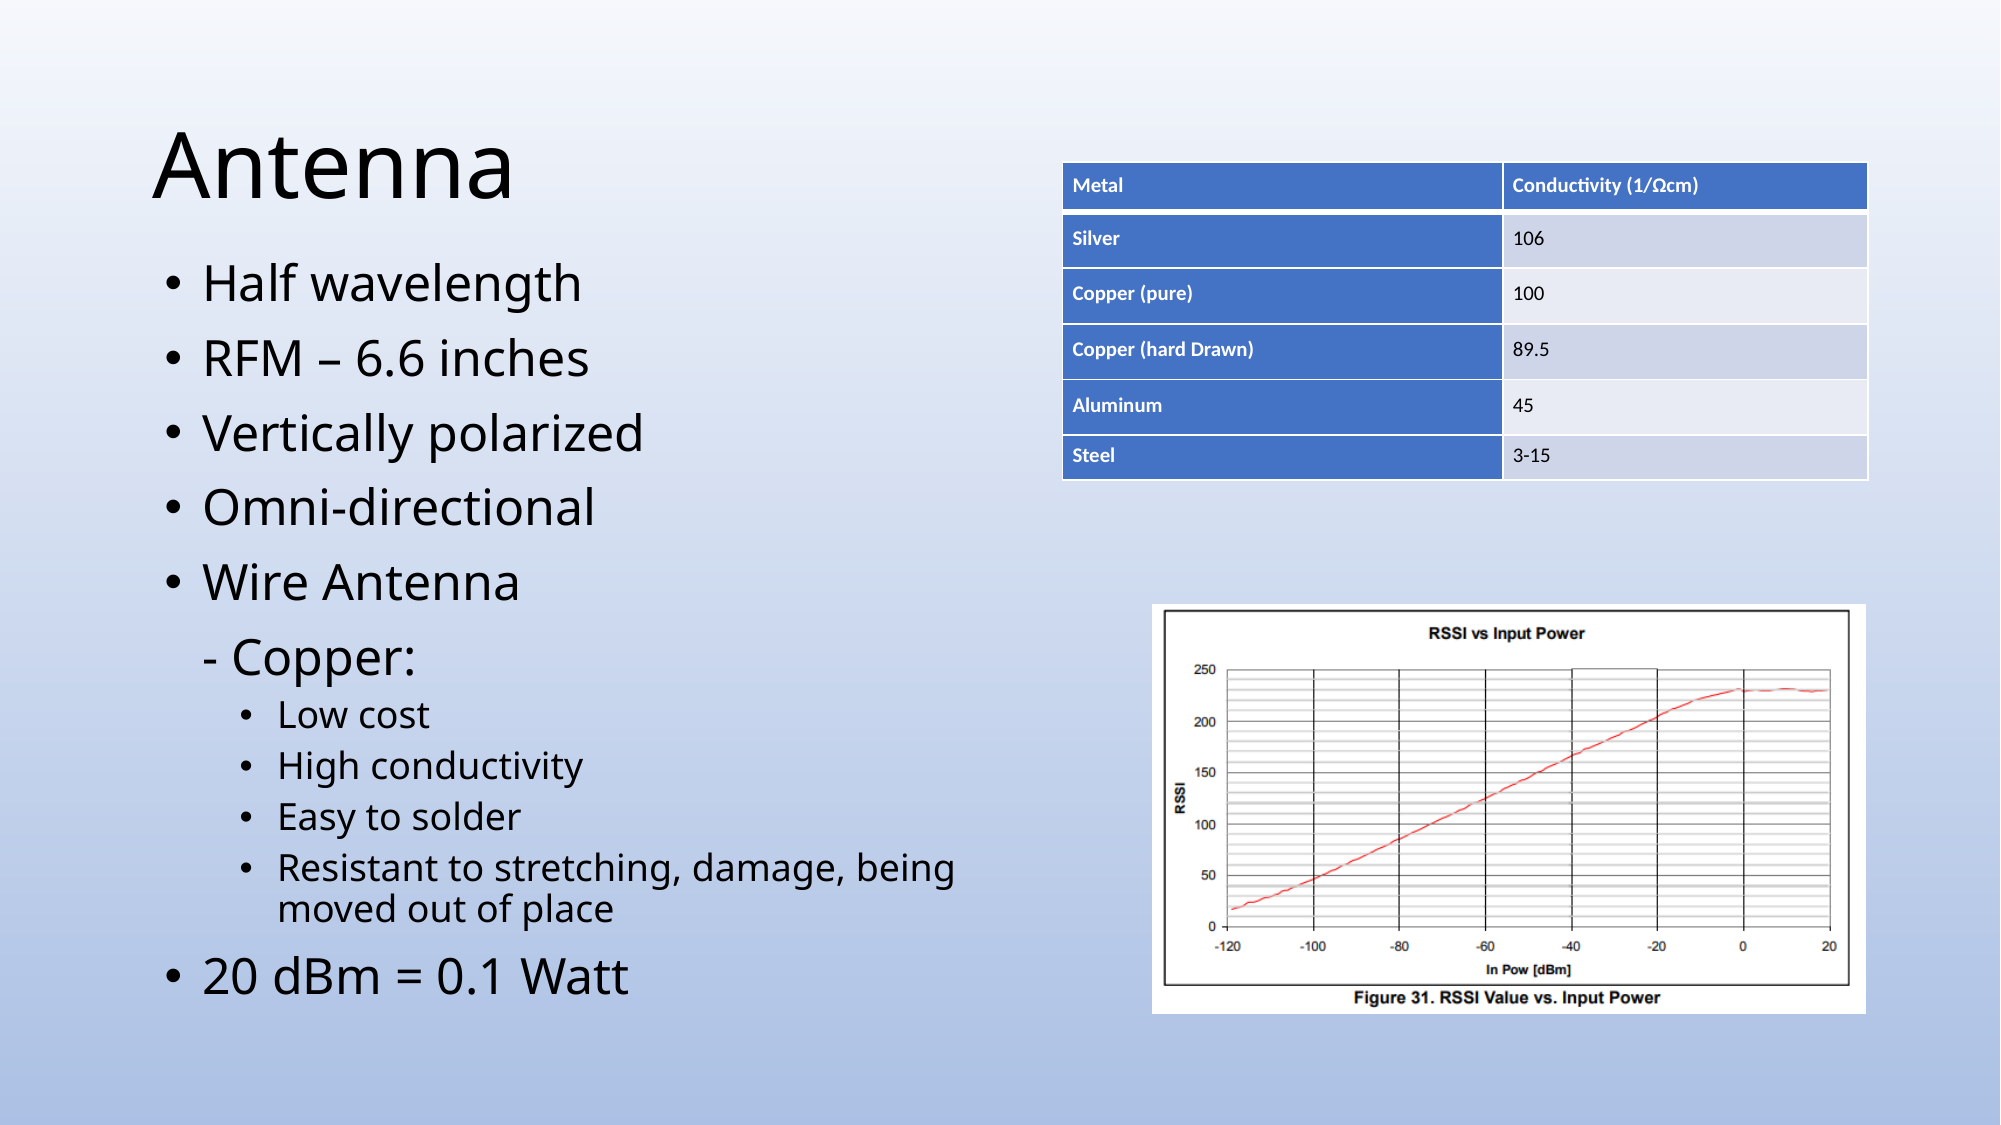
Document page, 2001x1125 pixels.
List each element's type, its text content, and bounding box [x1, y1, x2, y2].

table_cell 45 [1504, 380, 1867, 434]
list [1012, 299, 1863, 1014]
table_header Metal [1063, 163, 1502, 209]
title Antenna [137, 59, 1863, 278]
table_cell 3-15 [1504, 436, 1867, 479]
table_cell Aluminum [1063, 380, 1502, 434]
table_cell Silver [1063, 215, 1502, 267]
table_cell Copper (pure) [1063, 269, 1502, 323]
table_header Conductivity (1/Ωcm) [1504, 163, 1867, 209]
picture [1152, 604, 1866, 1014]
table_cell 89.5 [1504, 325, 1867, 379]
table_cell Copper (hard Drawn) [1063, 325, 1502, 379]
table_cell Steel [1063, 436, 1502, 479]
list Half wavelength RFM – 6.6 inches Vertically polarized Omni-directional Wire Antenna - Copper: Low cost High conductivity Easy to solder Resistant to stretching, damage, being moved out of place 20 dBm = 0.1 Watt [149, 250, 1000, 982]
table_cell 106 [1504, 215, 1867, 267]
table_cell 100 [1504, 269, 1867, 323]
